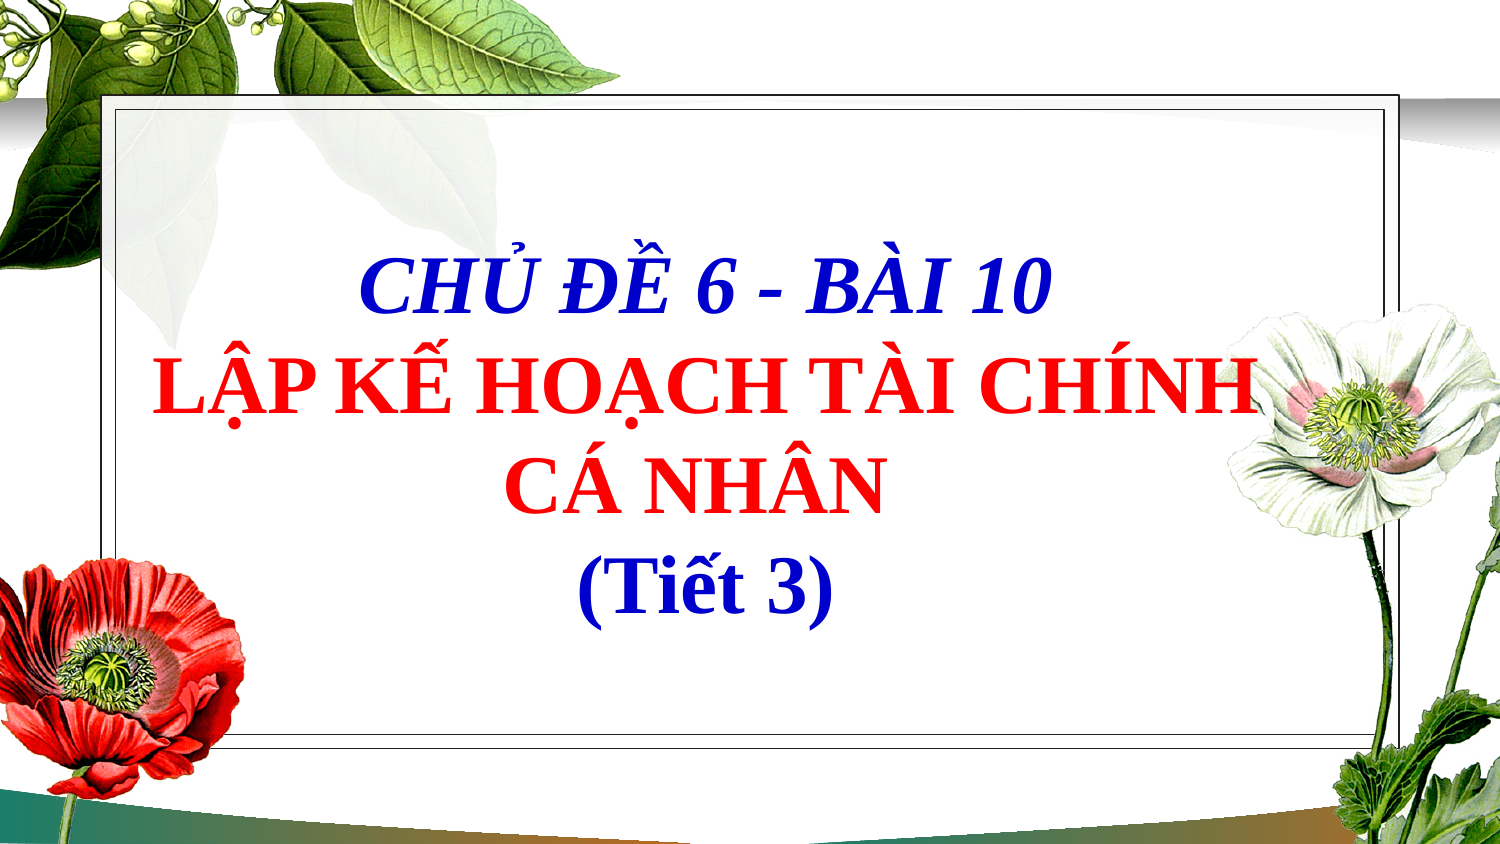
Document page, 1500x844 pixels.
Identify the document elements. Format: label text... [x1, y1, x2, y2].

title CHỦ ĐỀ 6 - BÀI 10 LẬP KẾ HOẠCH TÀI CHÍNH CÁ NHÂN (Tiết 3) [123, 215, 1289, 638]
picture [0, 550, 252, 844]
picture [1213, 303, 1500, 844]
picture [0, 0, 624, 376]
